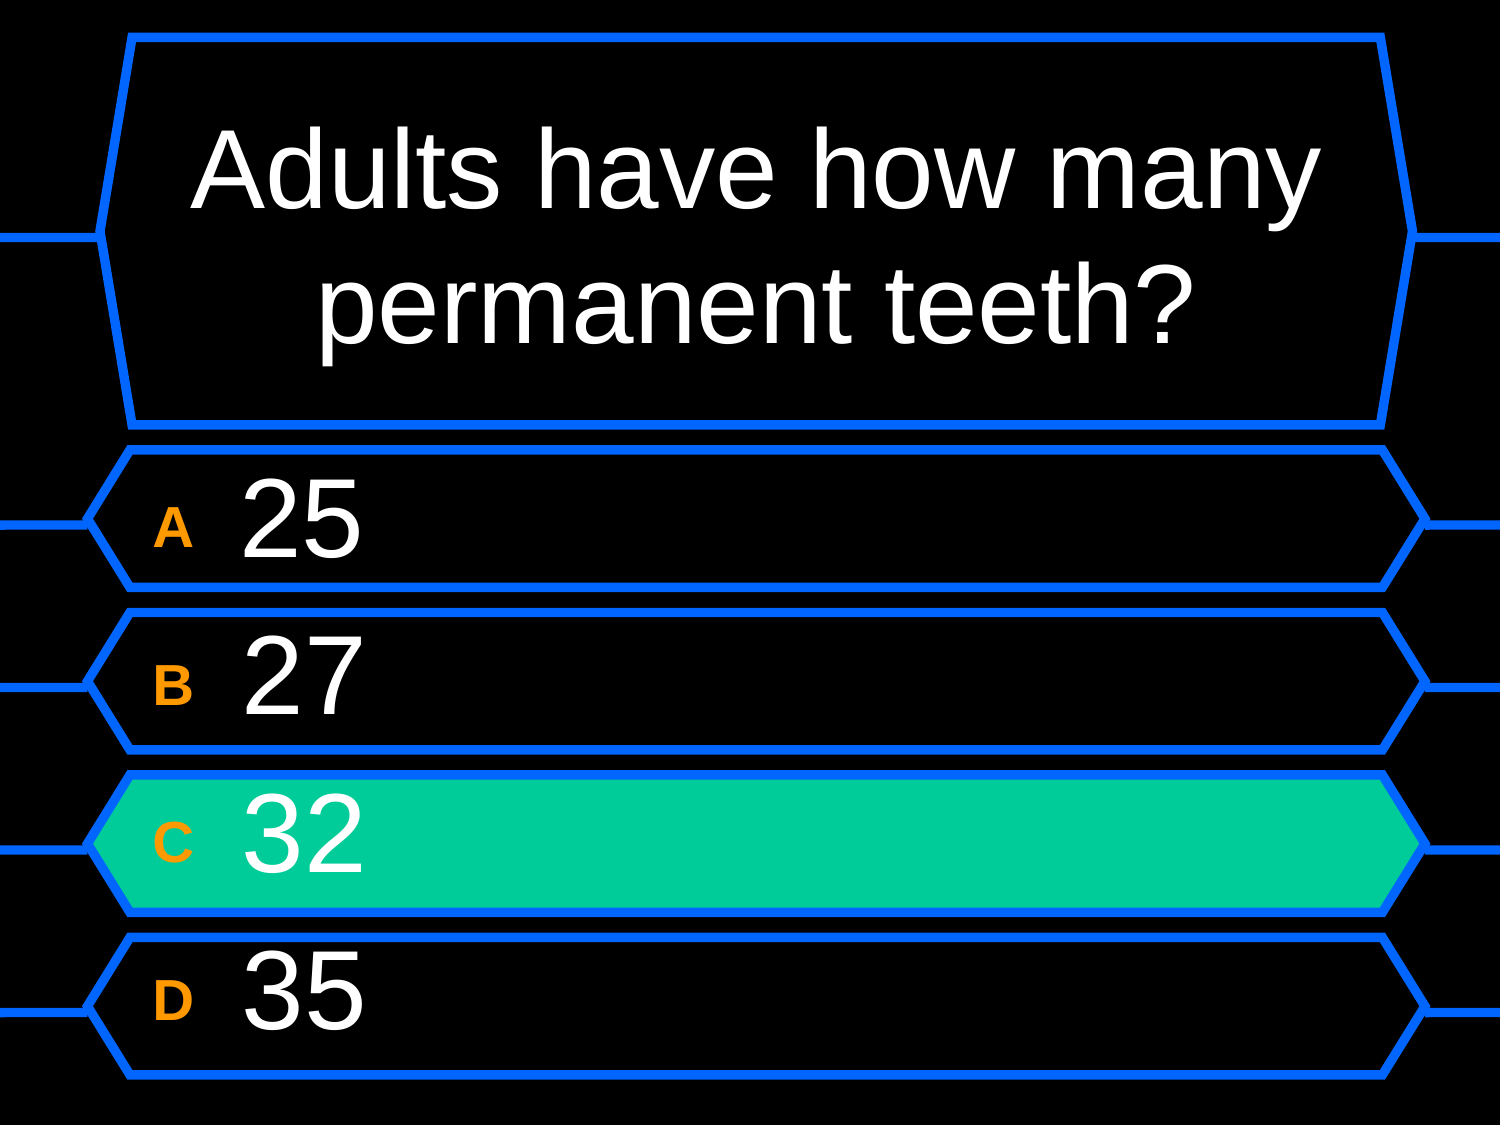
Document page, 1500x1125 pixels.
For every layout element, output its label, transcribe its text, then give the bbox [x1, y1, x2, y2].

text_box [1388, 458, 1425, 579]
text_box [87, 612, 137, 750]
text_box [1388, 83, 1413, 379]
text_box [1388, 783, 1425, 904]
text_box [99, 80, 125, 383]
text_box [127, 37, 1385, 62]
text_box [127, 400, 1385, 425]
text_box [87, 449, 137, 588]
text_box [87, 937, 137, 1075]
text_box [1388, 621, 1425, 741]
text_box [1388, 946, 1425, 1066]
list A 25 B 27 C 32 D 35 [137, 437, 1388, 1088]
title Adults have how many permanent teeth? [125, 62, 1388, 400]
text_box [87, 774, 137, 913]
